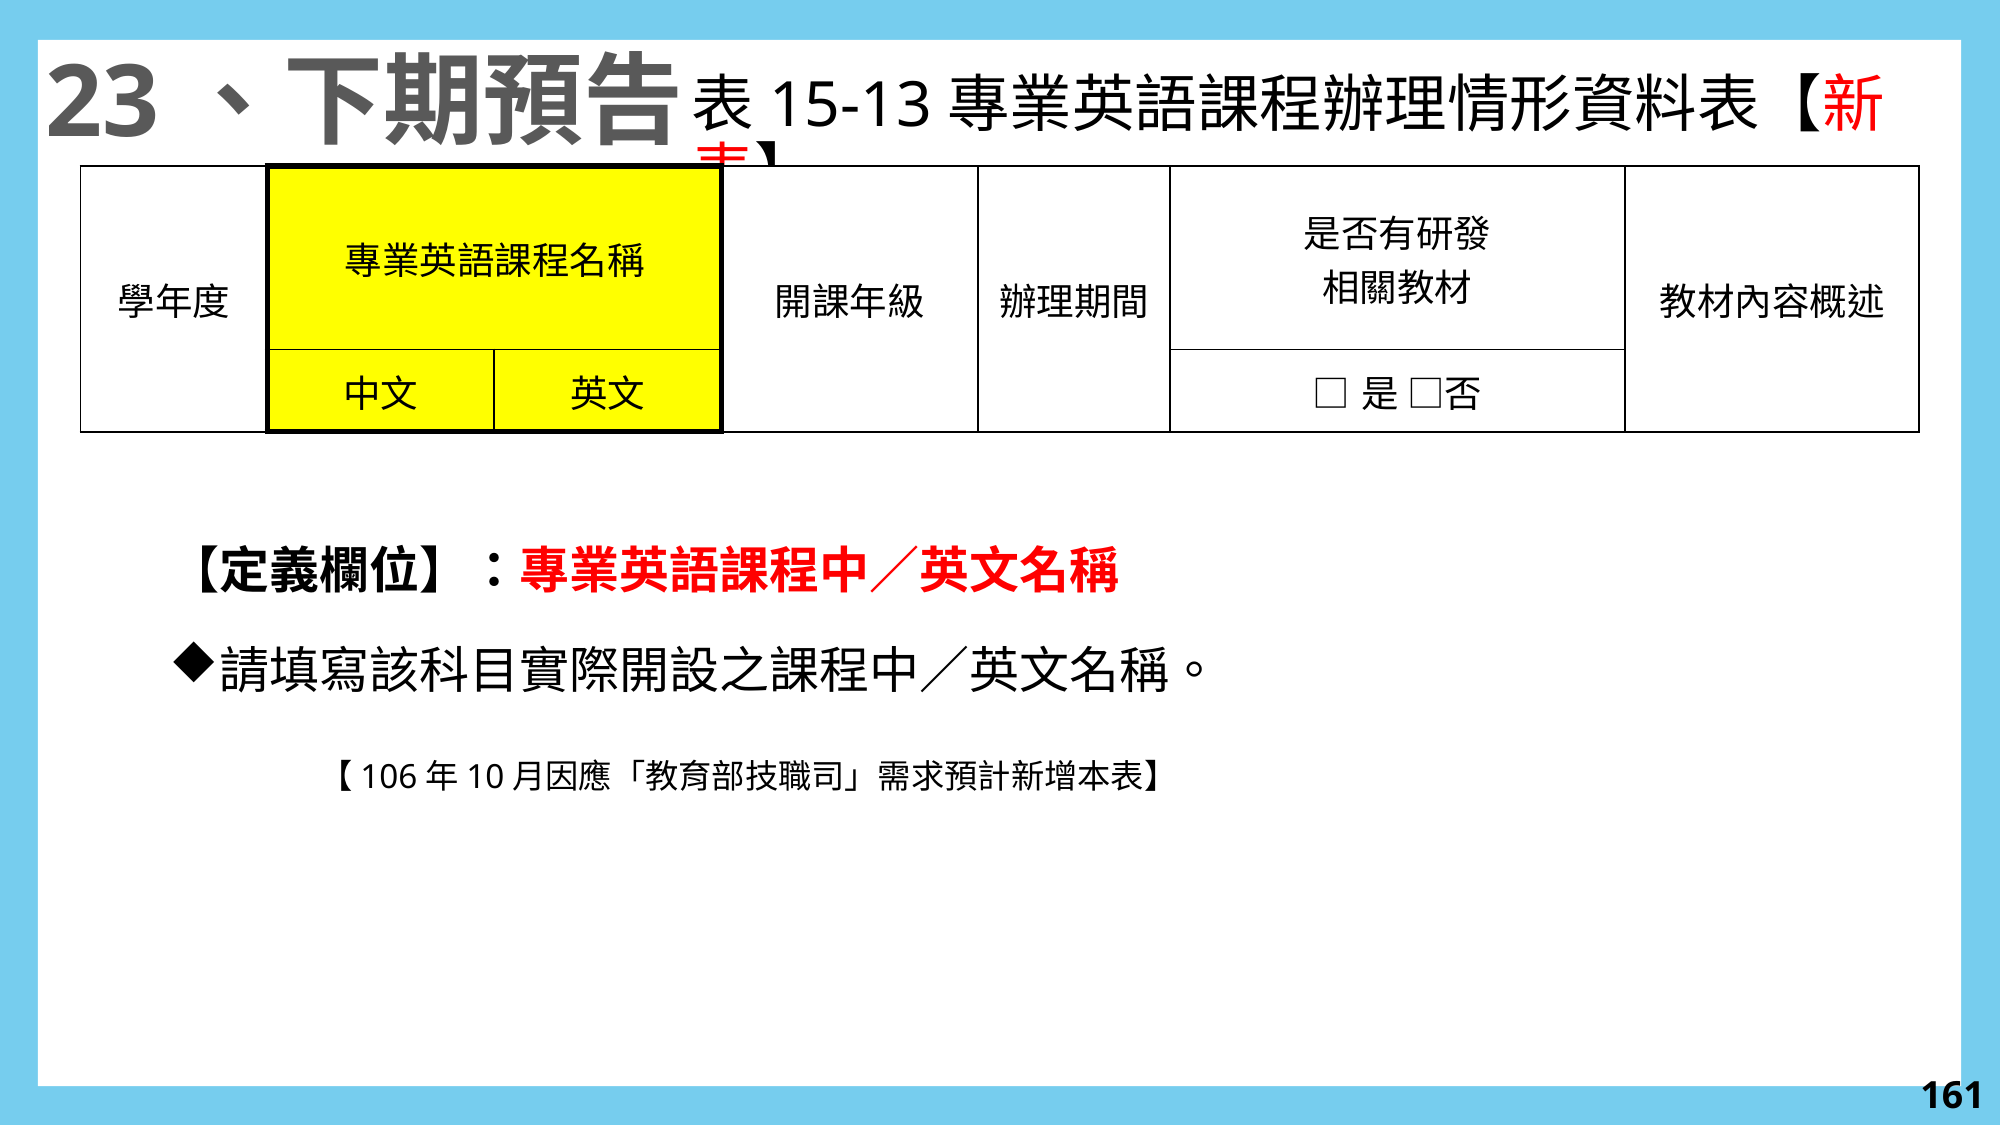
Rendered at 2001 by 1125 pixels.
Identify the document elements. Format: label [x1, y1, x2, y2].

table_header [270, 169, 719, 349]
table_cell [495, 350, 719, 429]
table_header [1626, 167, 1918, 431]
text_box [30, 29, 1979, 280]
text_box [154, 501, 1947, 806]
table_header [81, 167, 265, 431]
table_header [724, 167, 977, 431]
table_cell [1171, 350, 1624, 431]
table_header [1171, 167, 1624, 349]
table_cell [270, 350, 493, 429]
slide_number [1720, 1066, 2000, 1125]
table_header [979, 167, 1169, 431]
